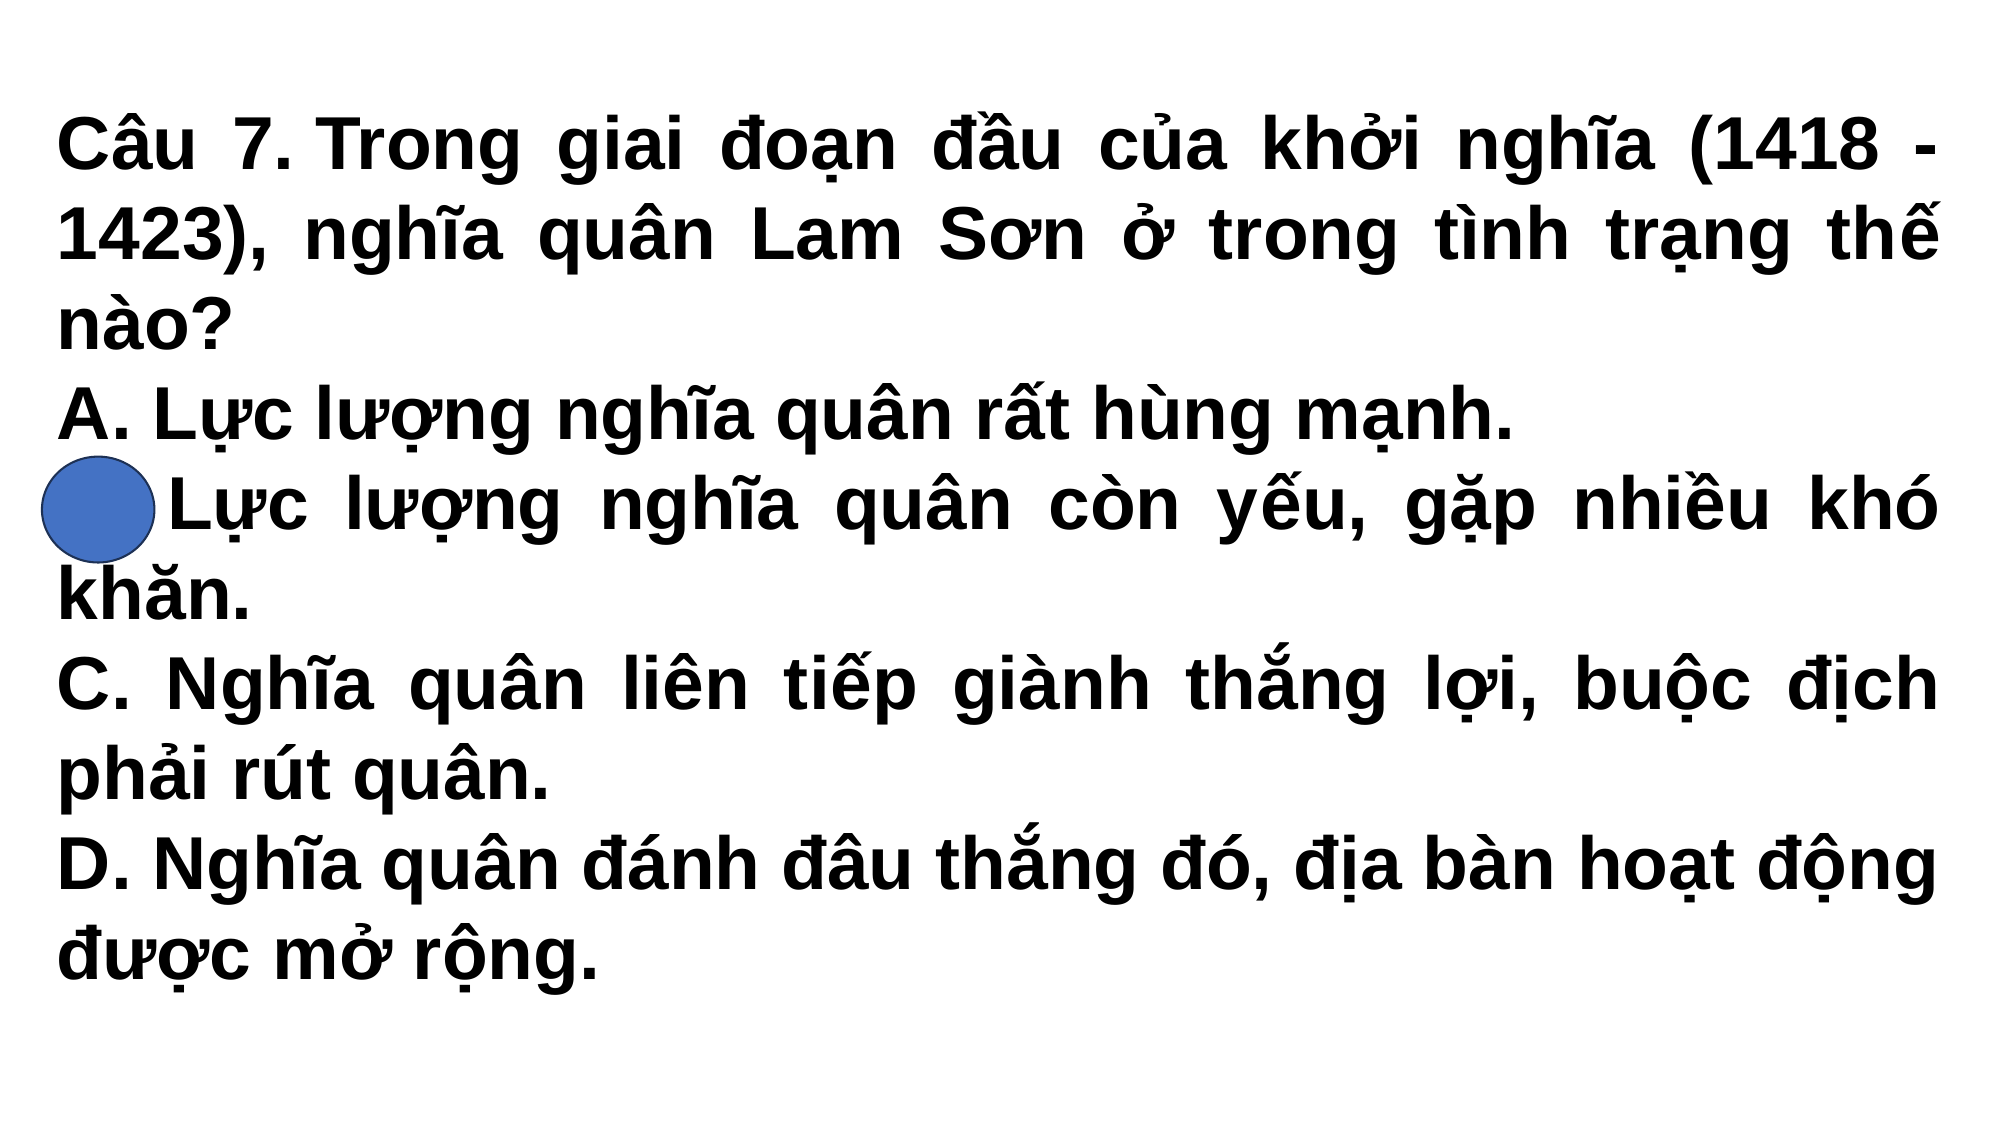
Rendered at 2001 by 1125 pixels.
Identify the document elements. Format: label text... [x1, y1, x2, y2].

text_box [40, 455, 156, 564]
list Câu 7. Trong giai đoạn đầu của khởi nghĩa (1418 -1423), nghĩa quân Lam Sơn ở trong tình trạng thế nào? A. Lực lượng nghĩa quân rất hùng mạnh. B. Lực lượng nghĩa quân còn yếu, gặp nhiều khó khăn. C. Nghĩa quân liên tiếp giành thắng lợi, buộc địch phải rút quân. D. Nghĩa quân đánh đâu thắng đó, địa bàn hoạt động được mở rộng. [41, 86, 1957, 1047]
